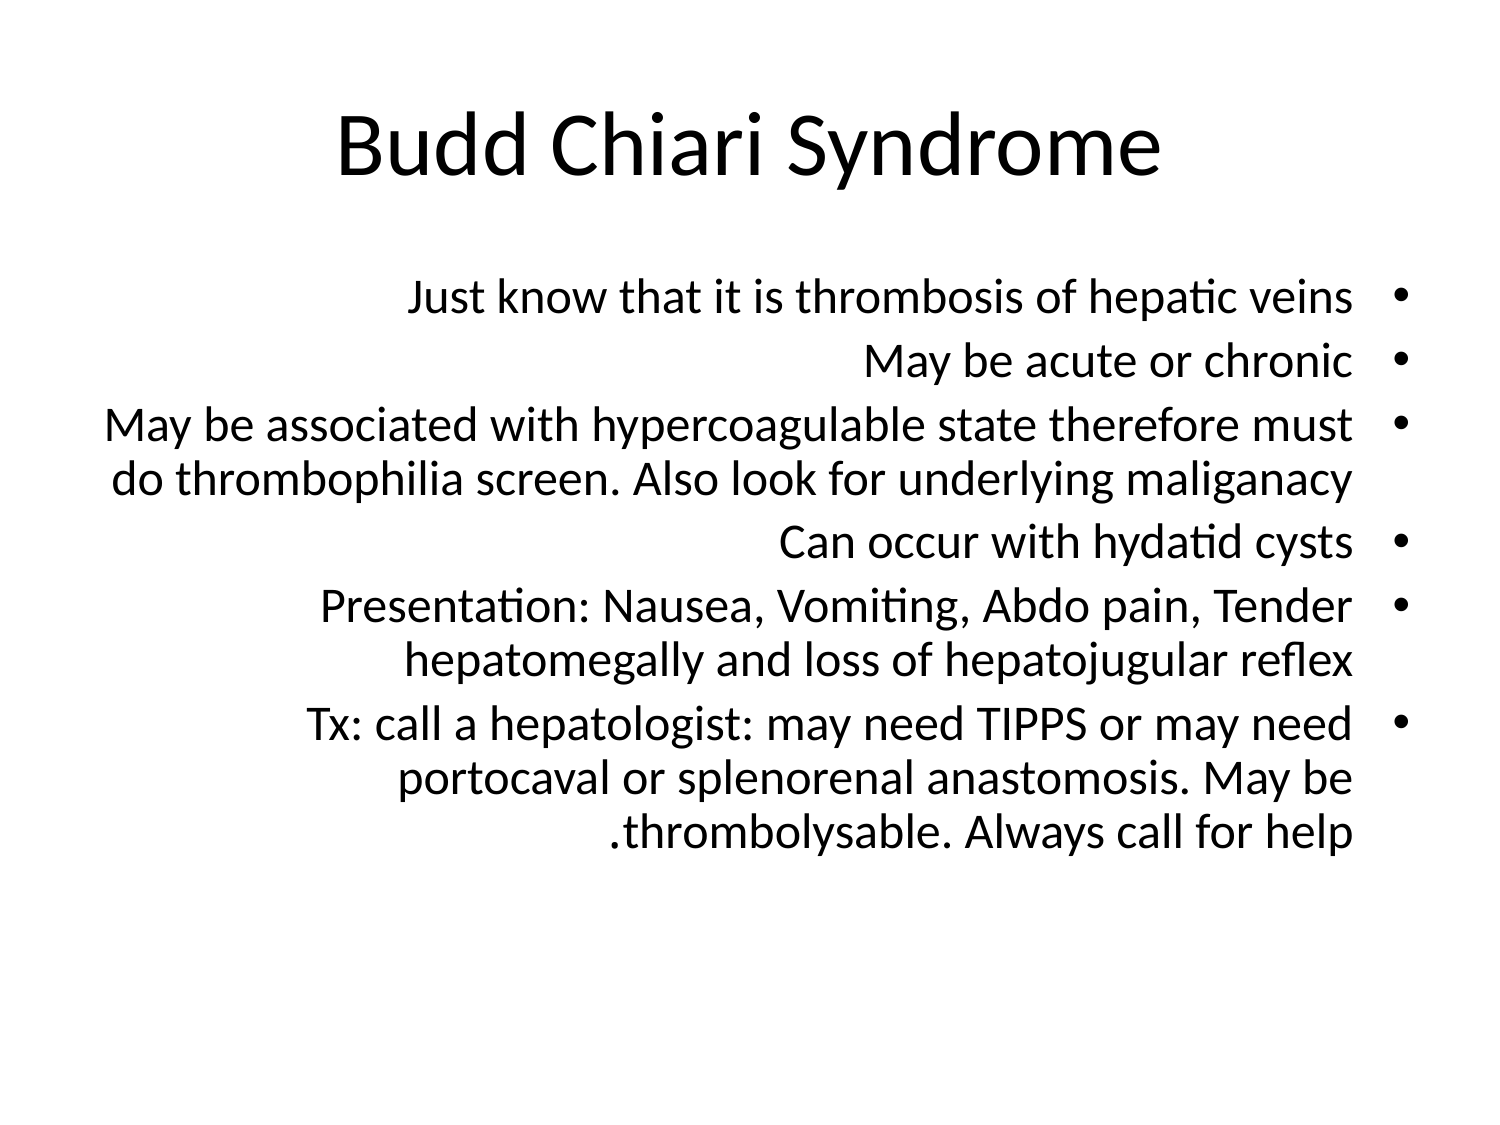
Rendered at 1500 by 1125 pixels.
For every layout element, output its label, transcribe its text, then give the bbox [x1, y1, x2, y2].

list Just know that it is thrombosis of hepatic veins May be acute or chronic May be associated with hypercoagulable state therefore must do thrombophilia screen. Also look for underlying maliganacy Can occur with hydatid cysts Presentation: Nausea, Vomiting, Abdo pain, Tender hepatomegally and loss of hepatojugular reflex Tx: call a hepatologist: may need TIPPS or may need portocaval or splenorenal anastomosis. May be thrombolysable. Always call for help. [75, 262, 1425, 1005]
title Budd Chiari Syndrome [75, 45, 1425, 233]
